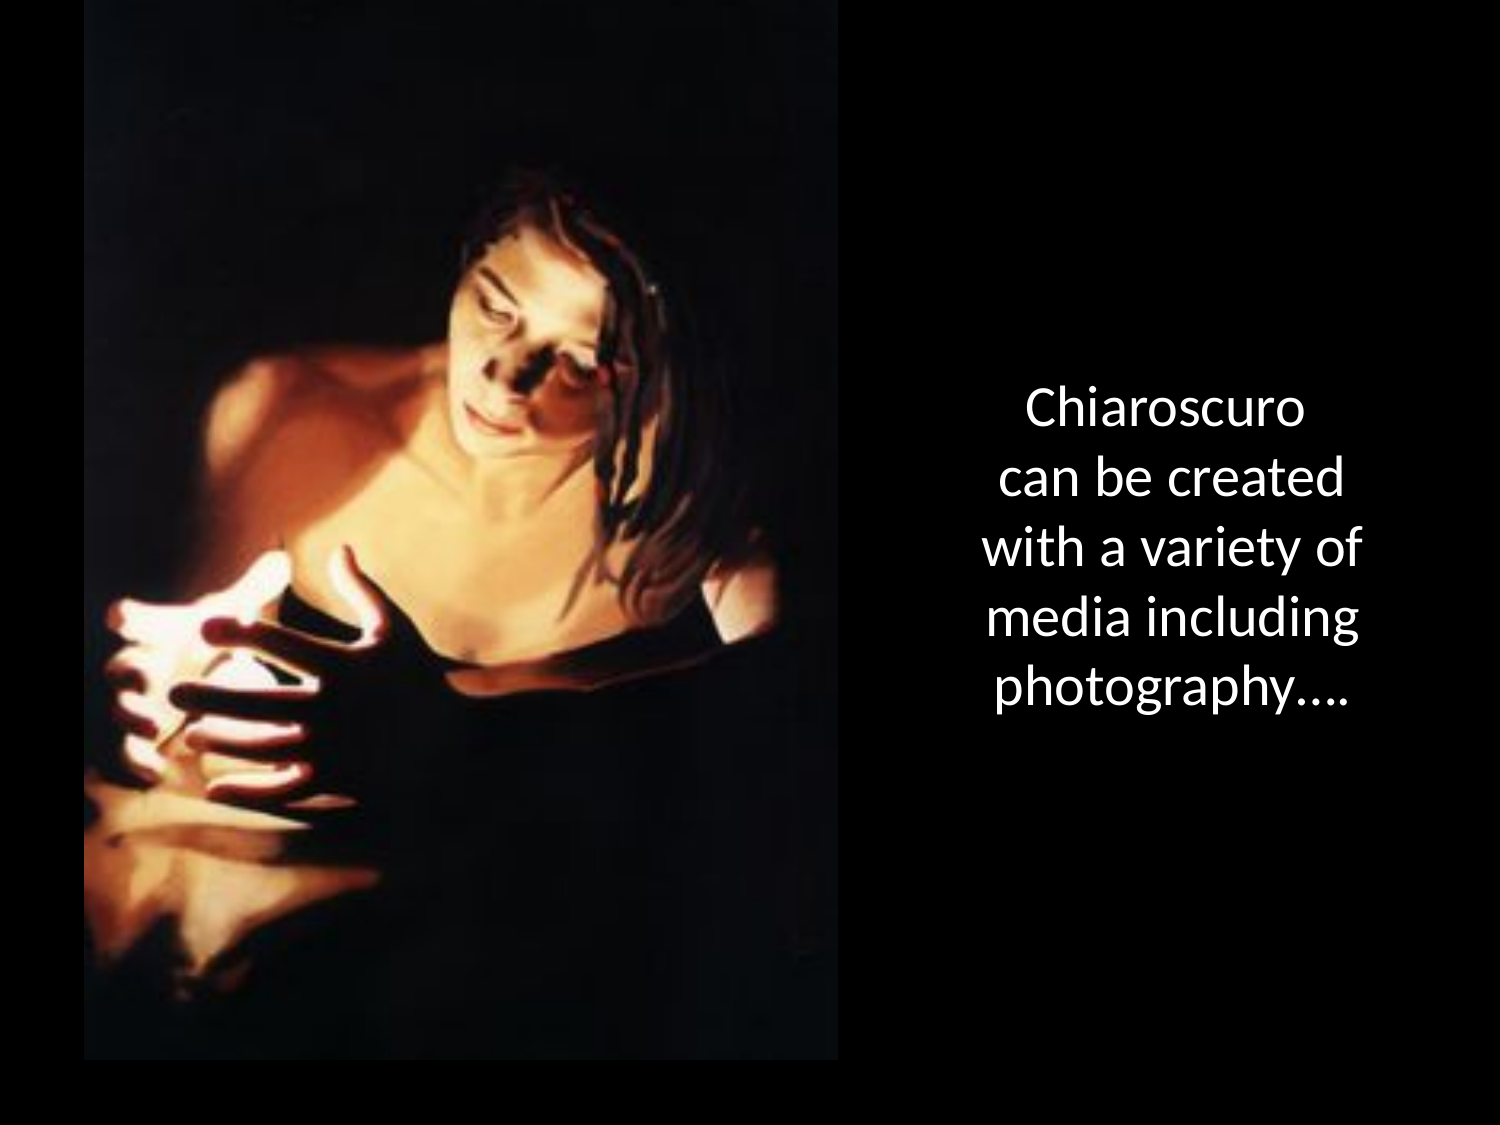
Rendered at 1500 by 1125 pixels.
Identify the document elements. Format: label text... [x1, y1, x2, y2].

title Chiaroscuro can be created with a variety of media including photography…. [925, 67, 1419, 1019]
picture [84, 0, 838, 1060]
